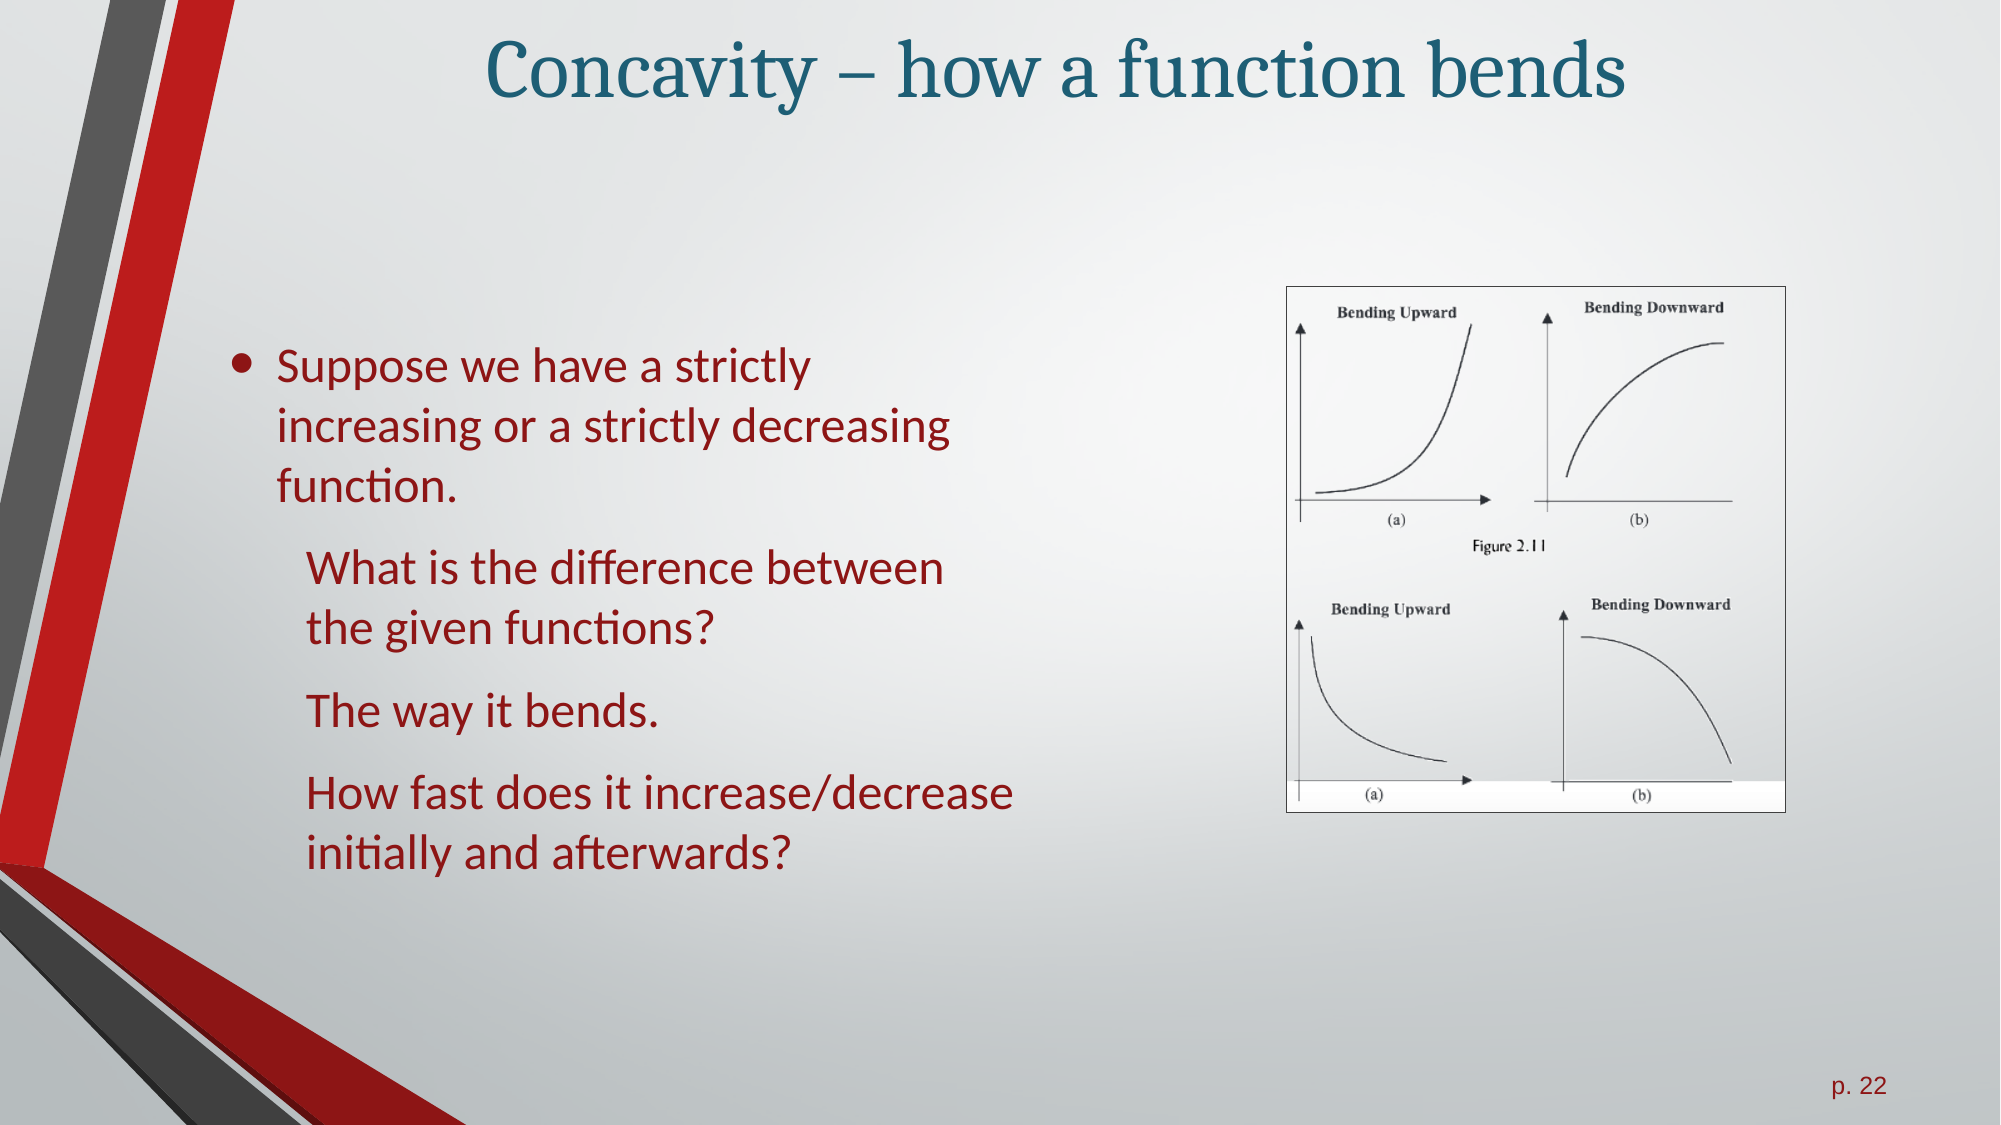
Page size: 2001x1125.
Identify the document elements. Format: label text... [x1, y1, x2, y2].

title Concavity – how a function bends [214, 0, 1900, 129]
list Suppose we have a strictly increasing or a strictly decreasing function. What is the difference between the given functions? The way it bends. How fast does it increase/decrease initially and afterwards? [214, 274, 1033, 938]
picture [1285, 285, 1786, 814]
